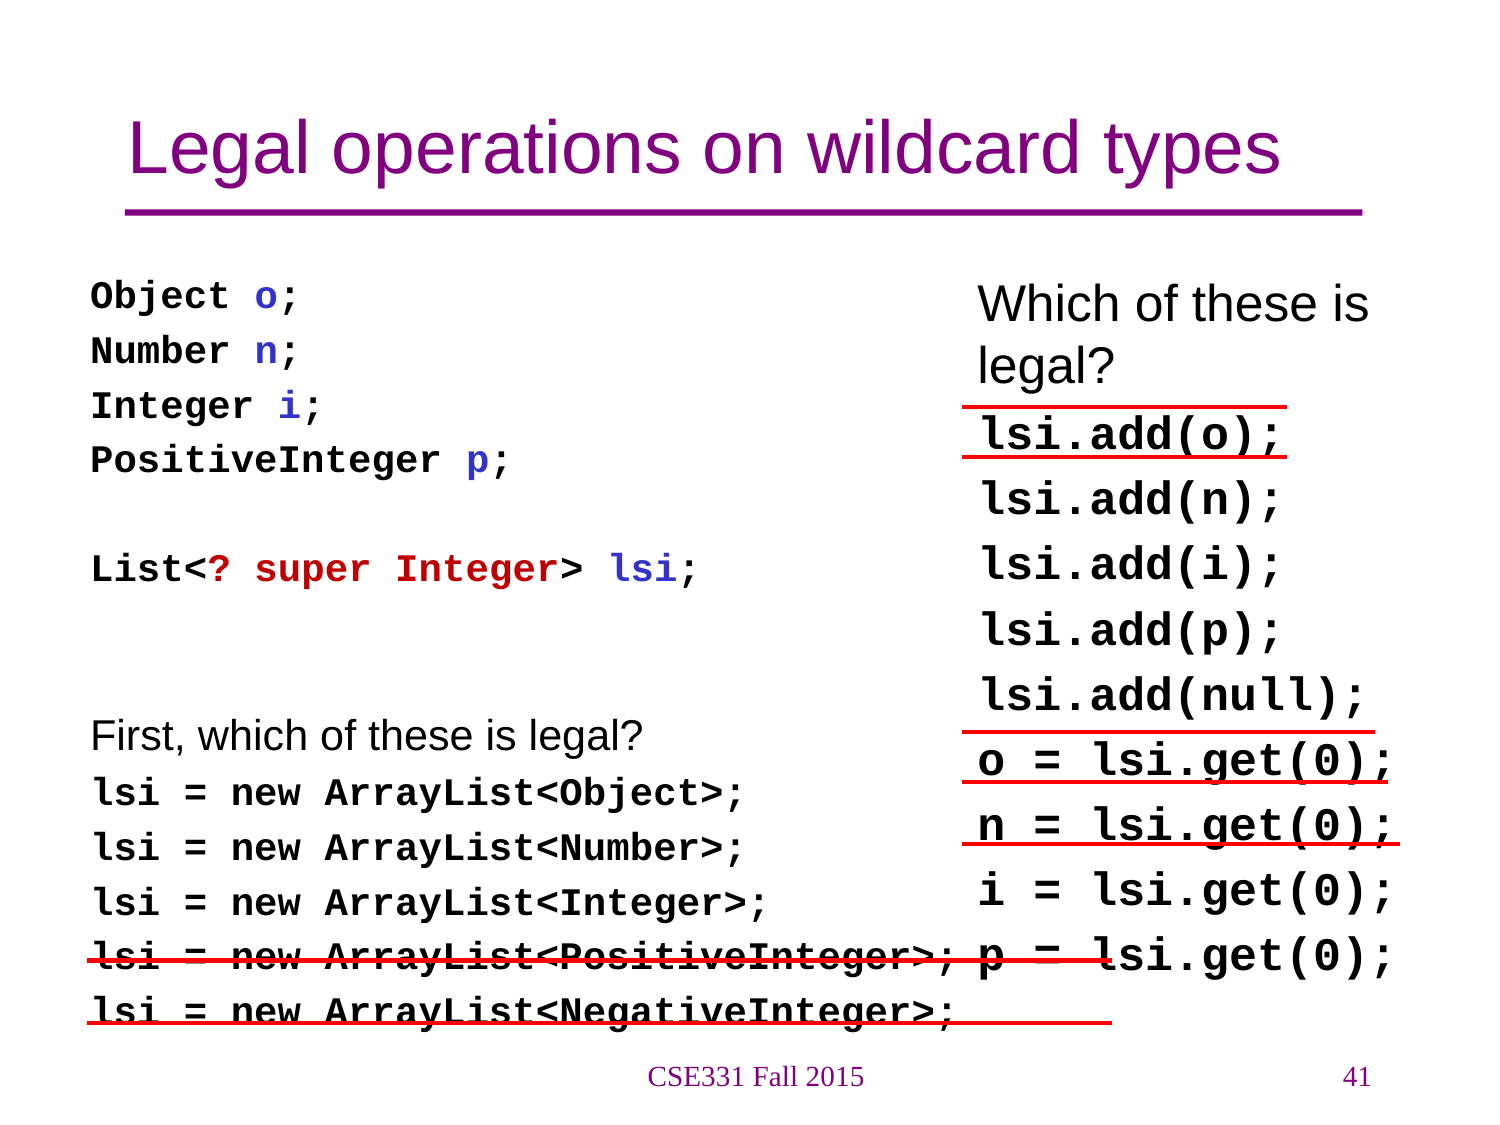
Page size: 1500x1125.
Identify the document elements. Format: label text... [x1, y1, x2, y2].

list Object o; Number n; Integer i; PositiveInteger p; List<? super Integer> lsi; First, which of these is legal? lsi = new ArrayList<Object>; lsi = new ArrayList<Number>; lsi = new ArrayList<Integer>; lsi = new ArrayList<PositiveInteger>; lsi = new ArrayList<NegativeInteger>; [75, 262, 1150, 1050]
list Which of these is legal? lsi.add(o); lsi.add(n); lsi.add(i); lsi.add(p); lsi.add(null); o = lsi.get(0); n = lsi.get(0); i = lsi.get(0); p = lsi.get(0); [962, 262, 1475, 1005]
slide_number 41 [1074, 1049, 1388, 1125]
footer CSE331 Fall 2015 [474, 1049, 1038, 1125]
title Legal operations on wildcard types [112, 50, 1388, 238]
